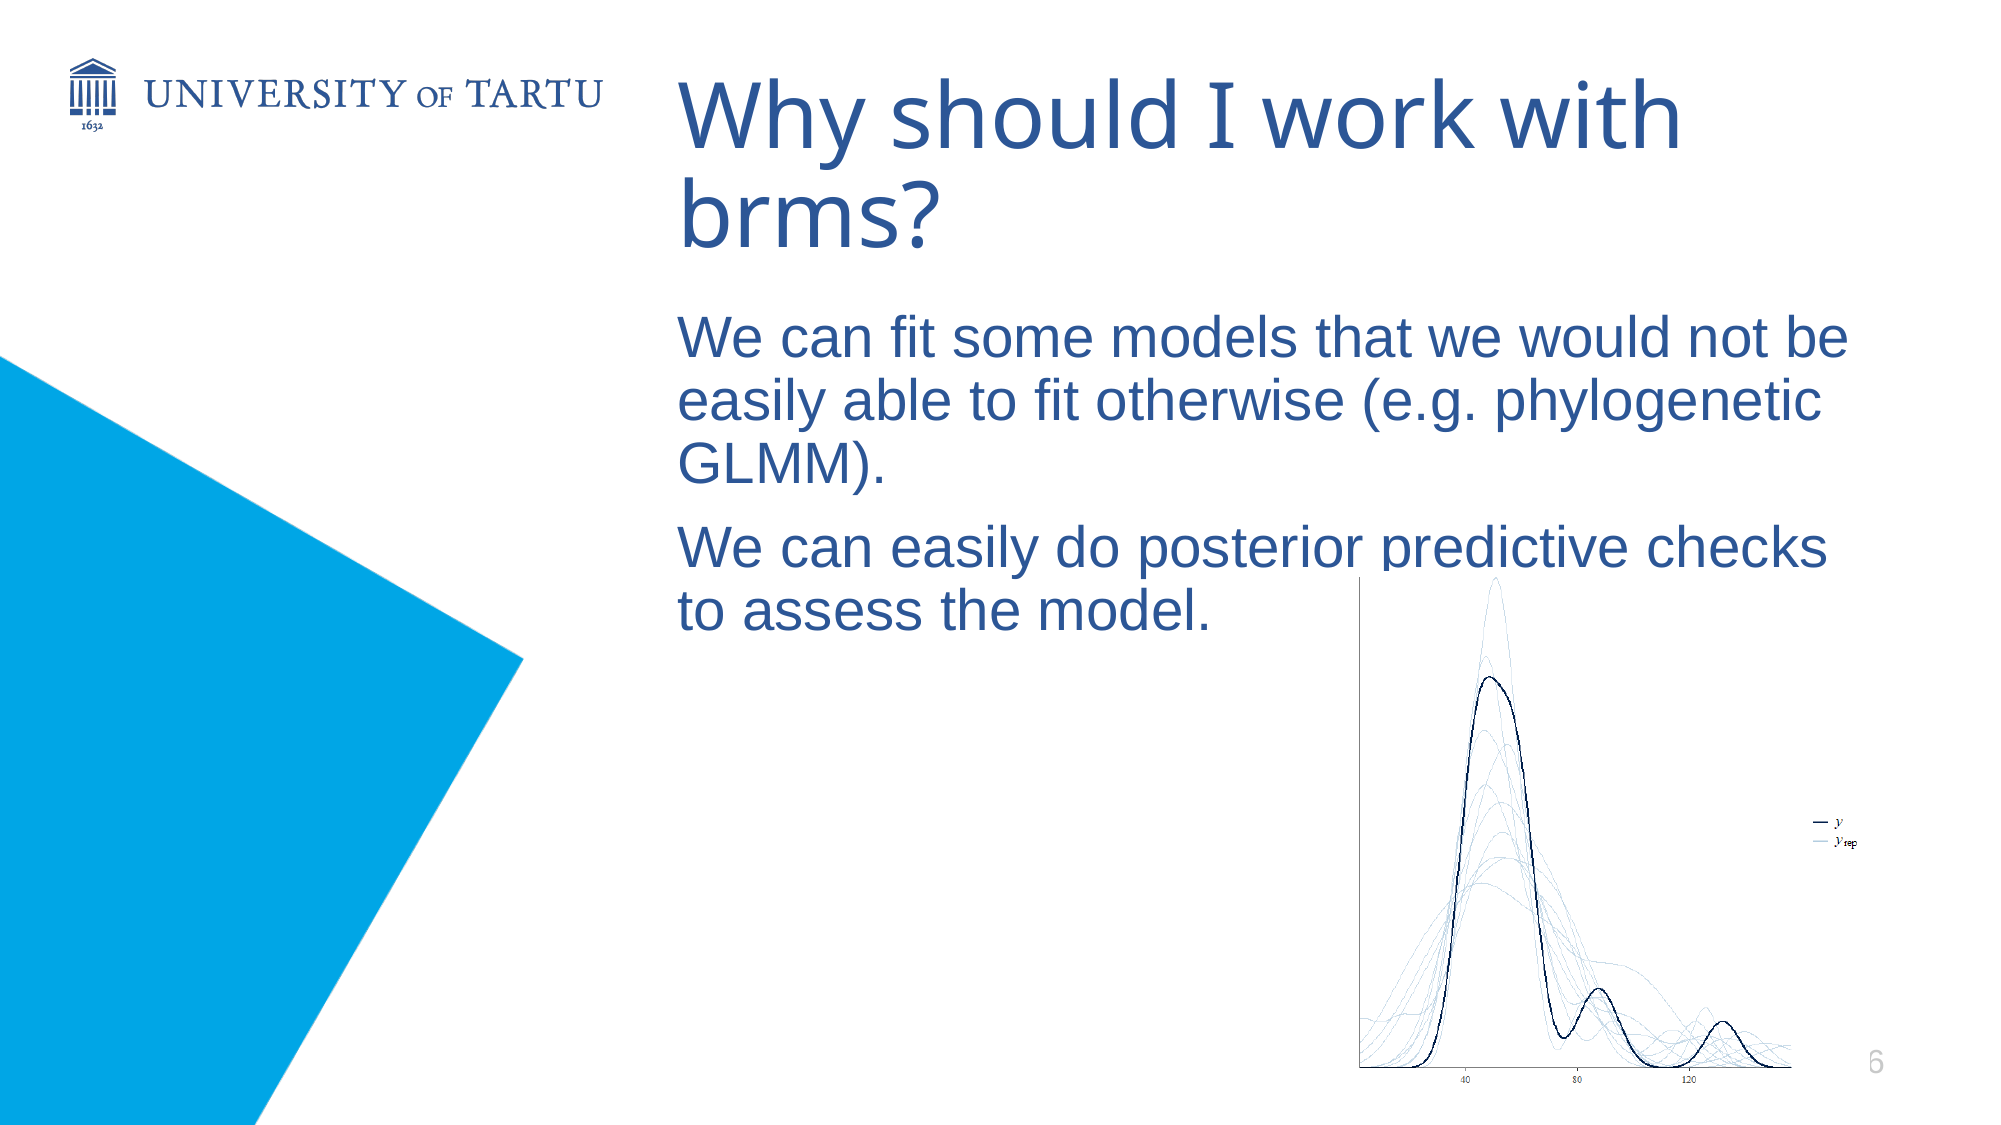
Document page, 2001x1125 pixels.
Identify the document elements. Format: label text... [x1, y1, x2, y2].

picture [0, 0, 2000, 1125]
slide_number 16 [1870, 1030, 1900, 1090]
title Why should I work with brms? [662, 59, 1900, 278]
list We can fit some models that we would not be easily able to fit otherwise (e.g. phylogenetic GLMM). We can easily do posterior predictive checks to assess the model. [662, 299, 1900, 825]
